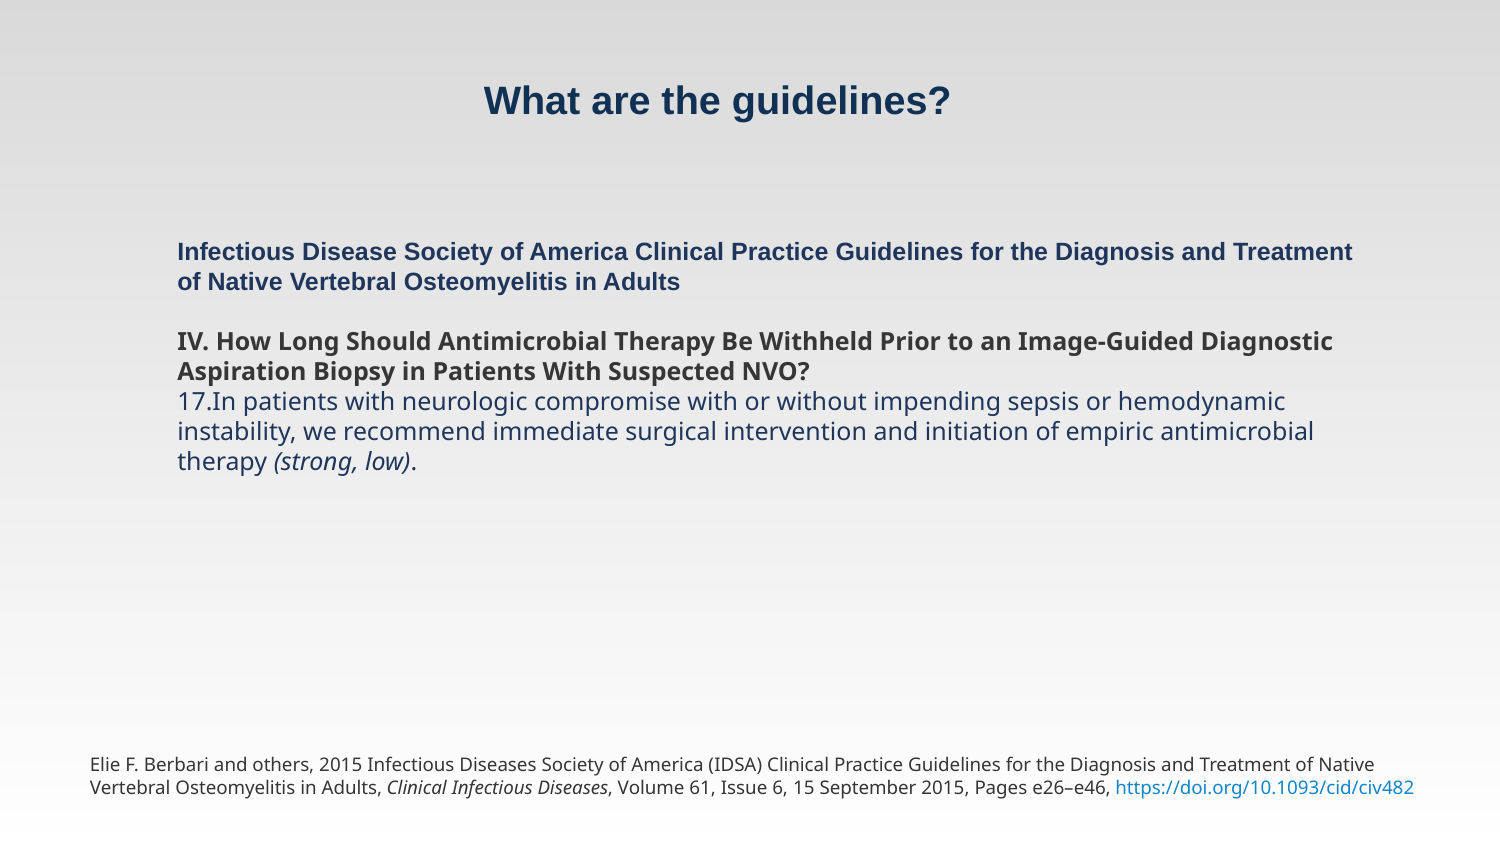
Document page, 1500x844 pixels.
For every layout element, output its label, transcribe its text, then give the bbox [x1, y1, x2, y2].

text_box Infectious Disease Society of America Clinical Practice Guidelines for the Diagnosis and Treatment of Native Vertebral Osteomyelitis in Adults IV. How Long Should Antimicrobial Therapy Be Withheld Prior to an Image-Guided Diagnostic Aspiration Biopsy in Patients With Suspected NVO? In patients with neurologic compromise with or without impending sepsis or hemodynamic instability, we recommend immediate surgical intervention and initiation of empiric antimicrobial therapy (strong, low). [162, 198, 1375, 543]
title What are the guidelines? [25, 67, 1422, 179]
text_box Elie F. Berbari and others, 2015 Infectious Diseases Society of America (IDSA) Clinical Practice Guidelines for the Diagnosis and Treatment of Native Vertebral Osteomyelitis in Adults, Clinical Infectious Diseases, Volume 61, Issue 6, 15 September 2015, Pages e26–e46, https://doi.org/10.1093/cid/civ482 [74, 745, 1471, 809]
